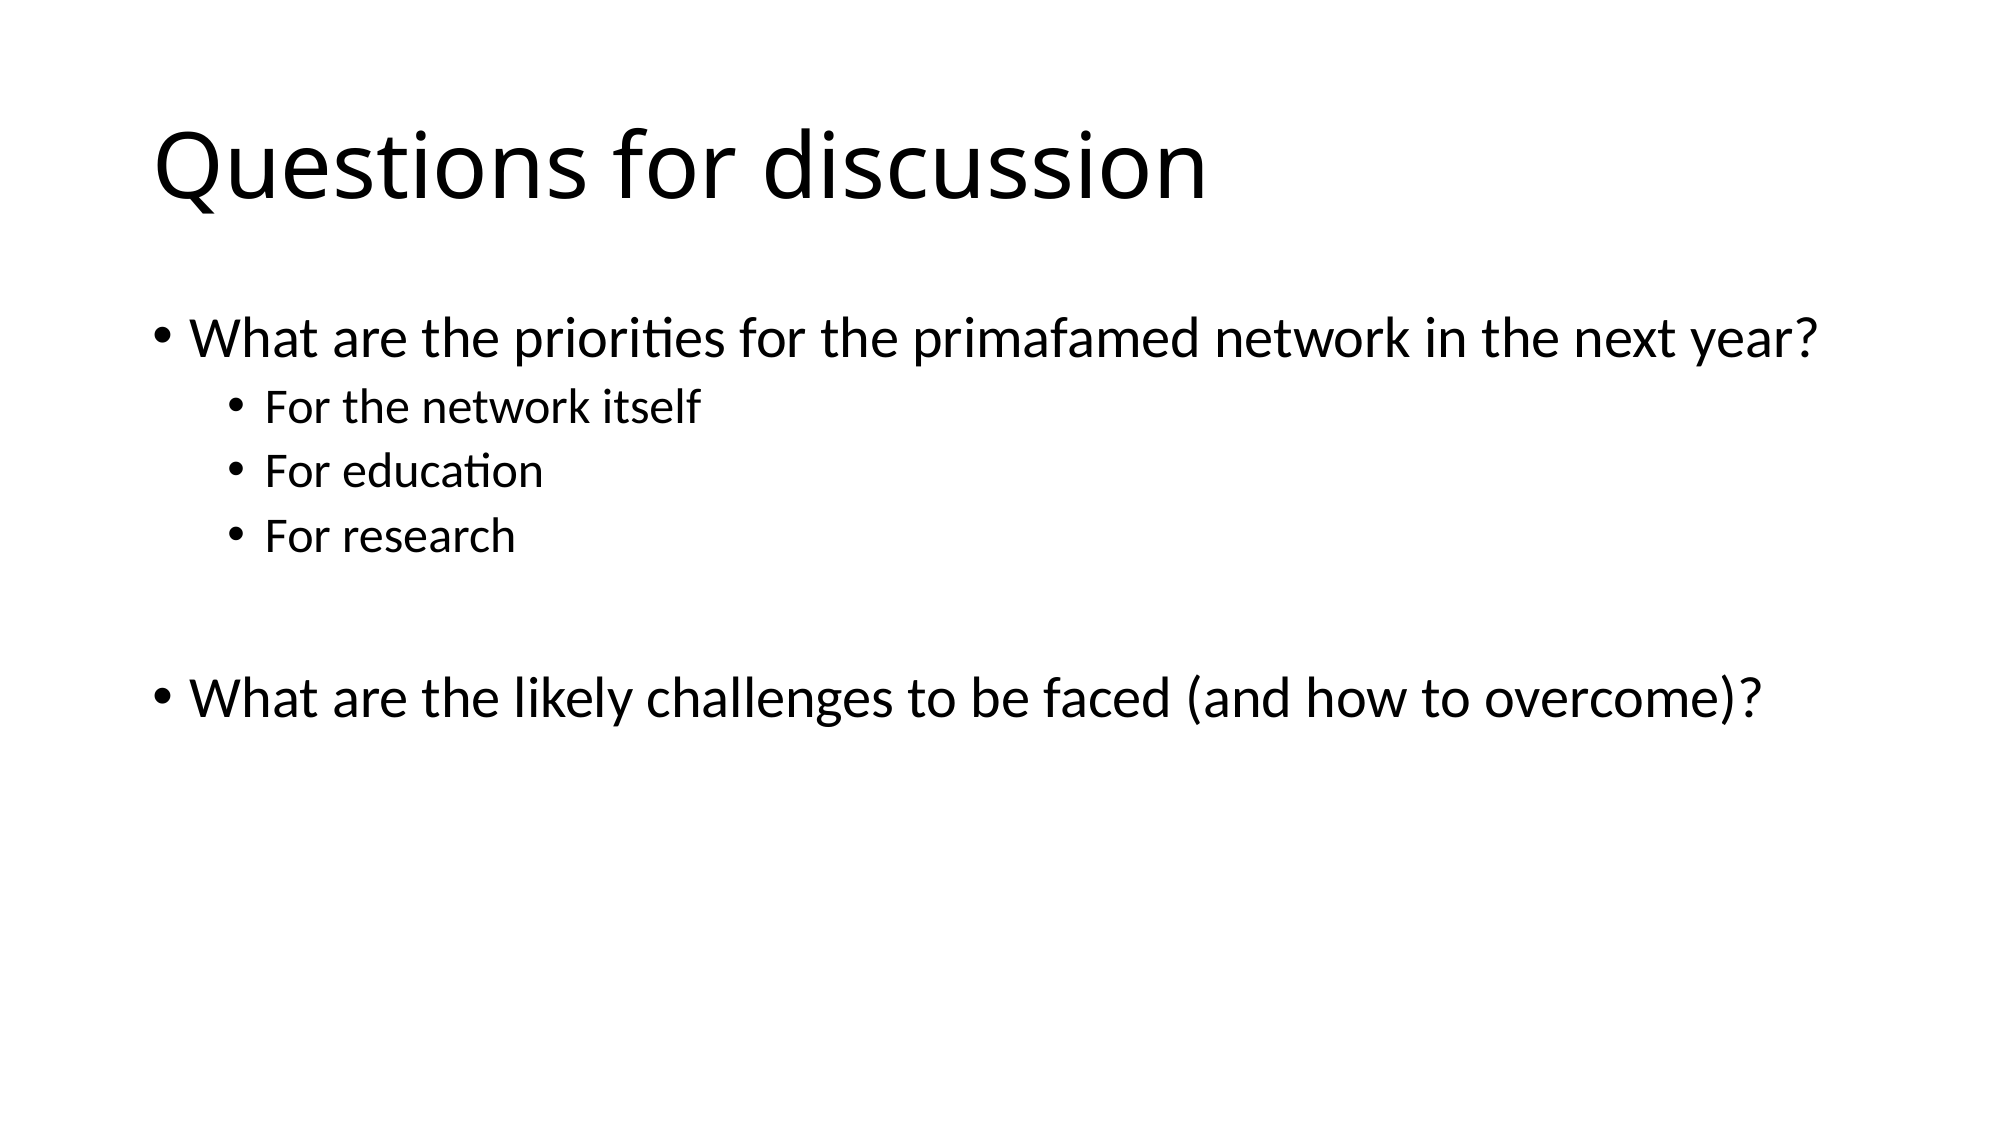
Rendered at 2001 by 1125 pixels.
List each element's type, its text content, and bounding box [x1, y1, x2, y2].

title Questions for discussion [137, 59, 1863, 278]
list What are the priorities for the primafamed network in the next year? For the network itself For education For research What are the likely challenges to be faced (and how to overcome)? [137, 299, 1863, 1014]
